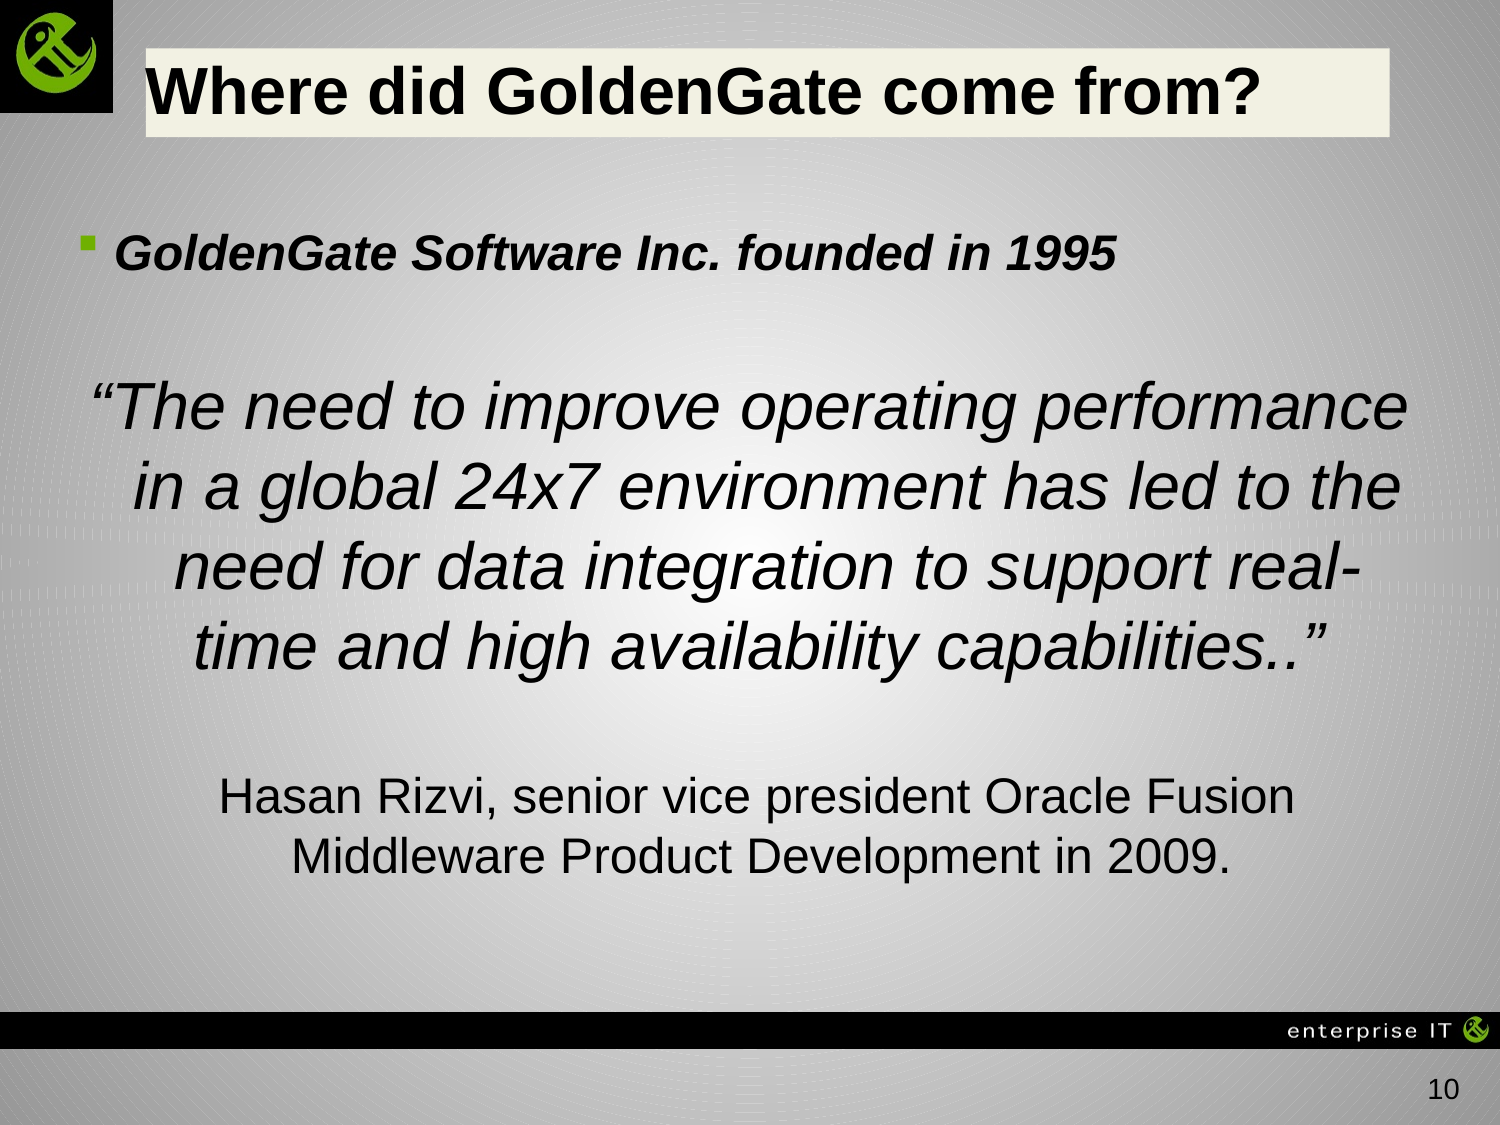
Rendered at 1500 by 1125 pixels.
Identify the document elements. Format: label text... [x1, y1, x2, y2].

title Where did GoldenGate come from? [145, 48, 1390, 138]
picture [0, 0, 113, 113]
list GoldenGate Software Inc. founded in 1995 “The need to improve operating performance in a global 24x7 environment has led to the need for data integration to support real-time and high availability capabilities..” Hasan Rizvi, senior vice president Oracle Fusion Middleware Product Development in 2009. [76, 219, 1424, 976]
picture [0, 1012, 1500, 1049]
